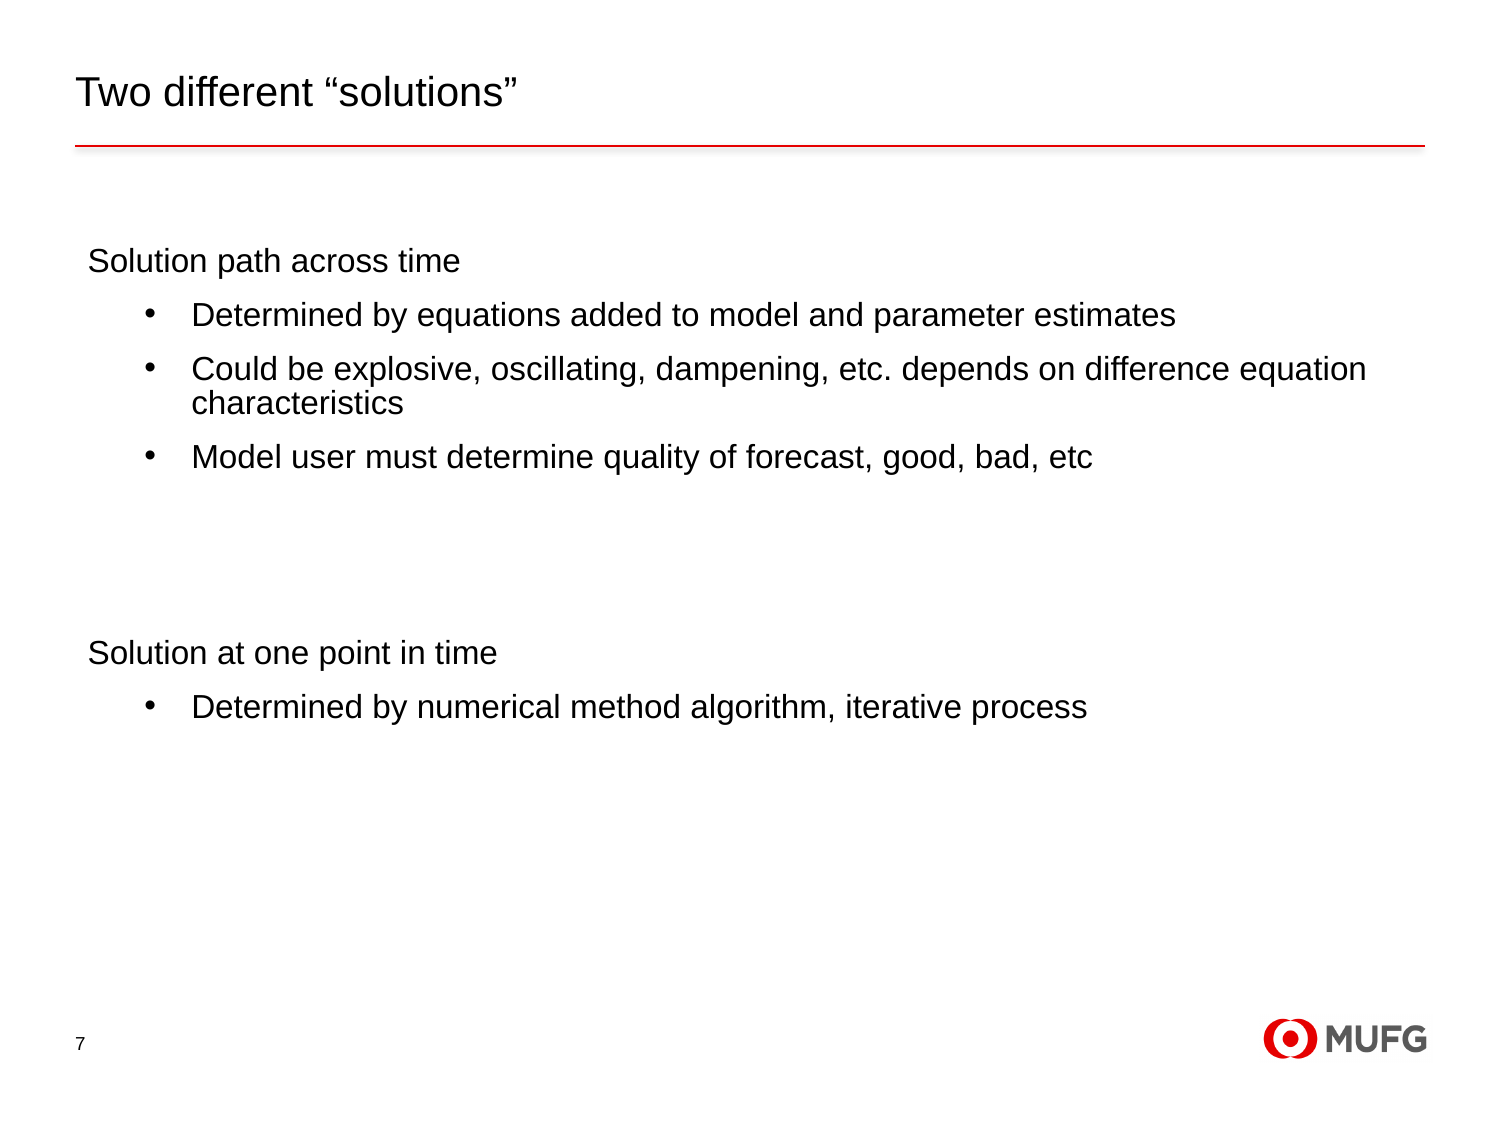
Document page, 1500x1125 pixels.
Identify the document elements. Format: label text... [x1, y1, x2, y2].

list Solution path across time Determined by equations added to model and parameter estimates Could be explosive, oscillating, dampening, etc. depends on difference equation characteristics Model user must determine quality of forecast, good, bad, etc Solution at one point in time Determined by numerical method algorithm, iterative process [87, 174, 1438, 1100]
slide_number 7 [75, 1031, 106, 1061]
title Two different “solutions” [75, 60, 1237, 124]
